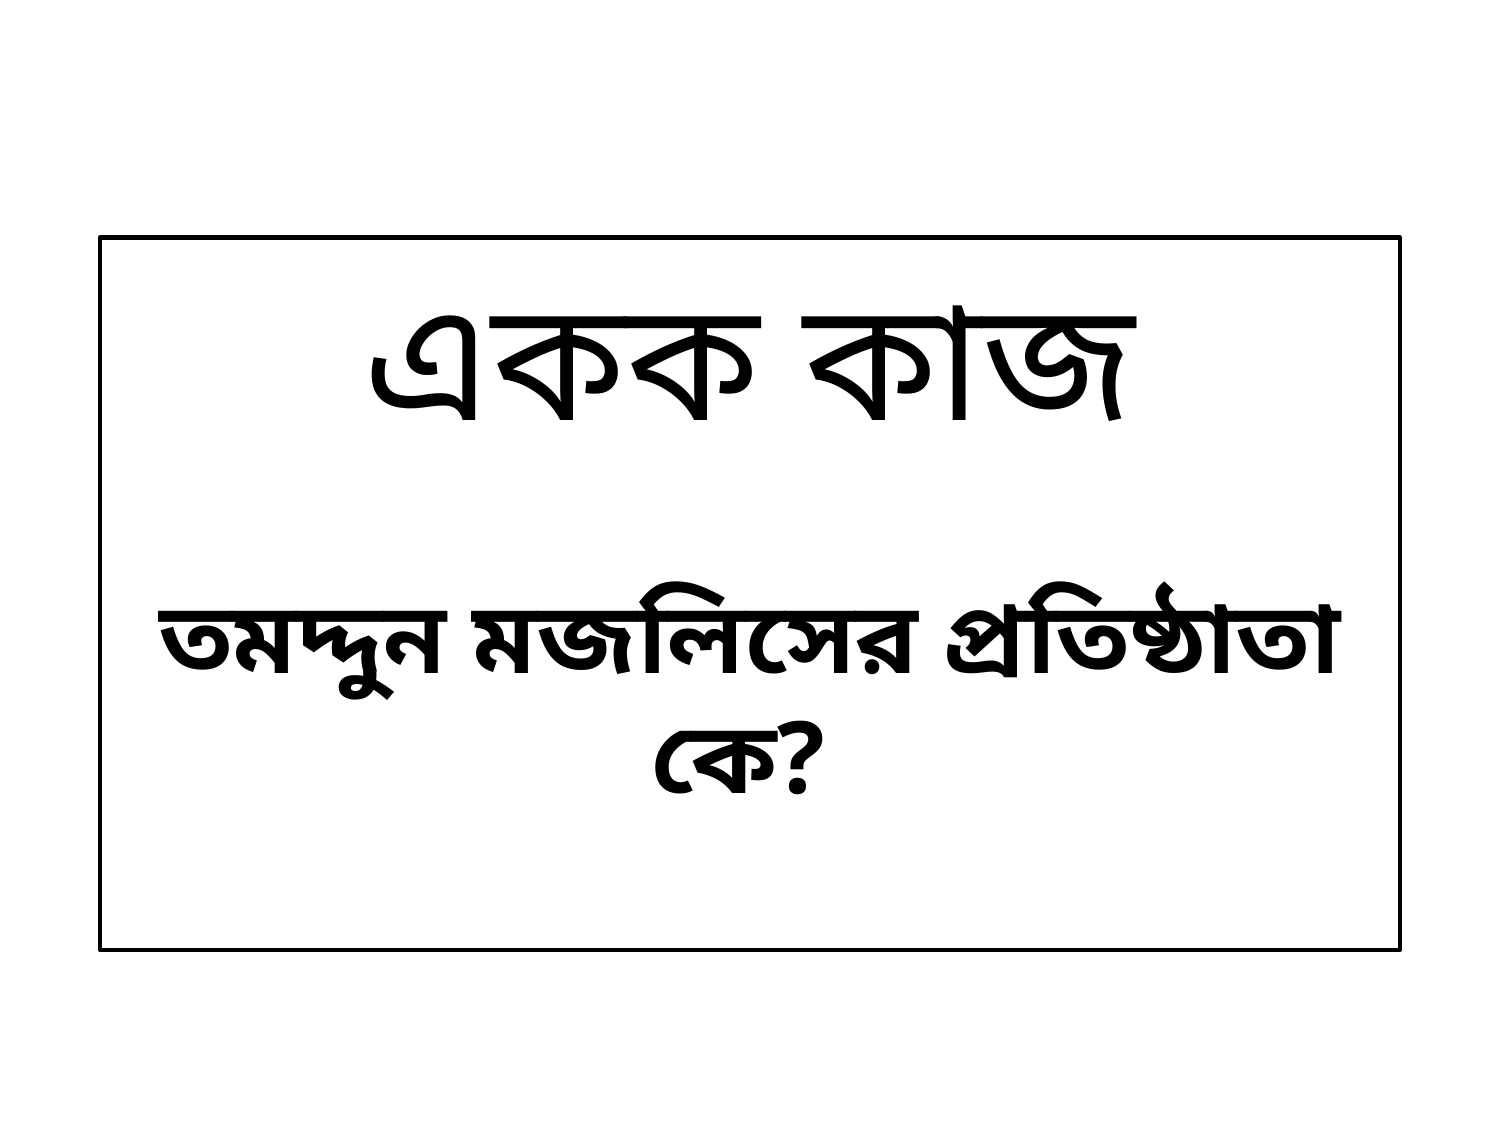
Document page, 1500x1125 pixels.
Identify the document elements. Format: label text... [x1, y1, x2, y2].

title একক কাজ তমদ্দুন মজলিসের প্রতিষ্ঠাতা কে? [98, 235, 1402, 952]
